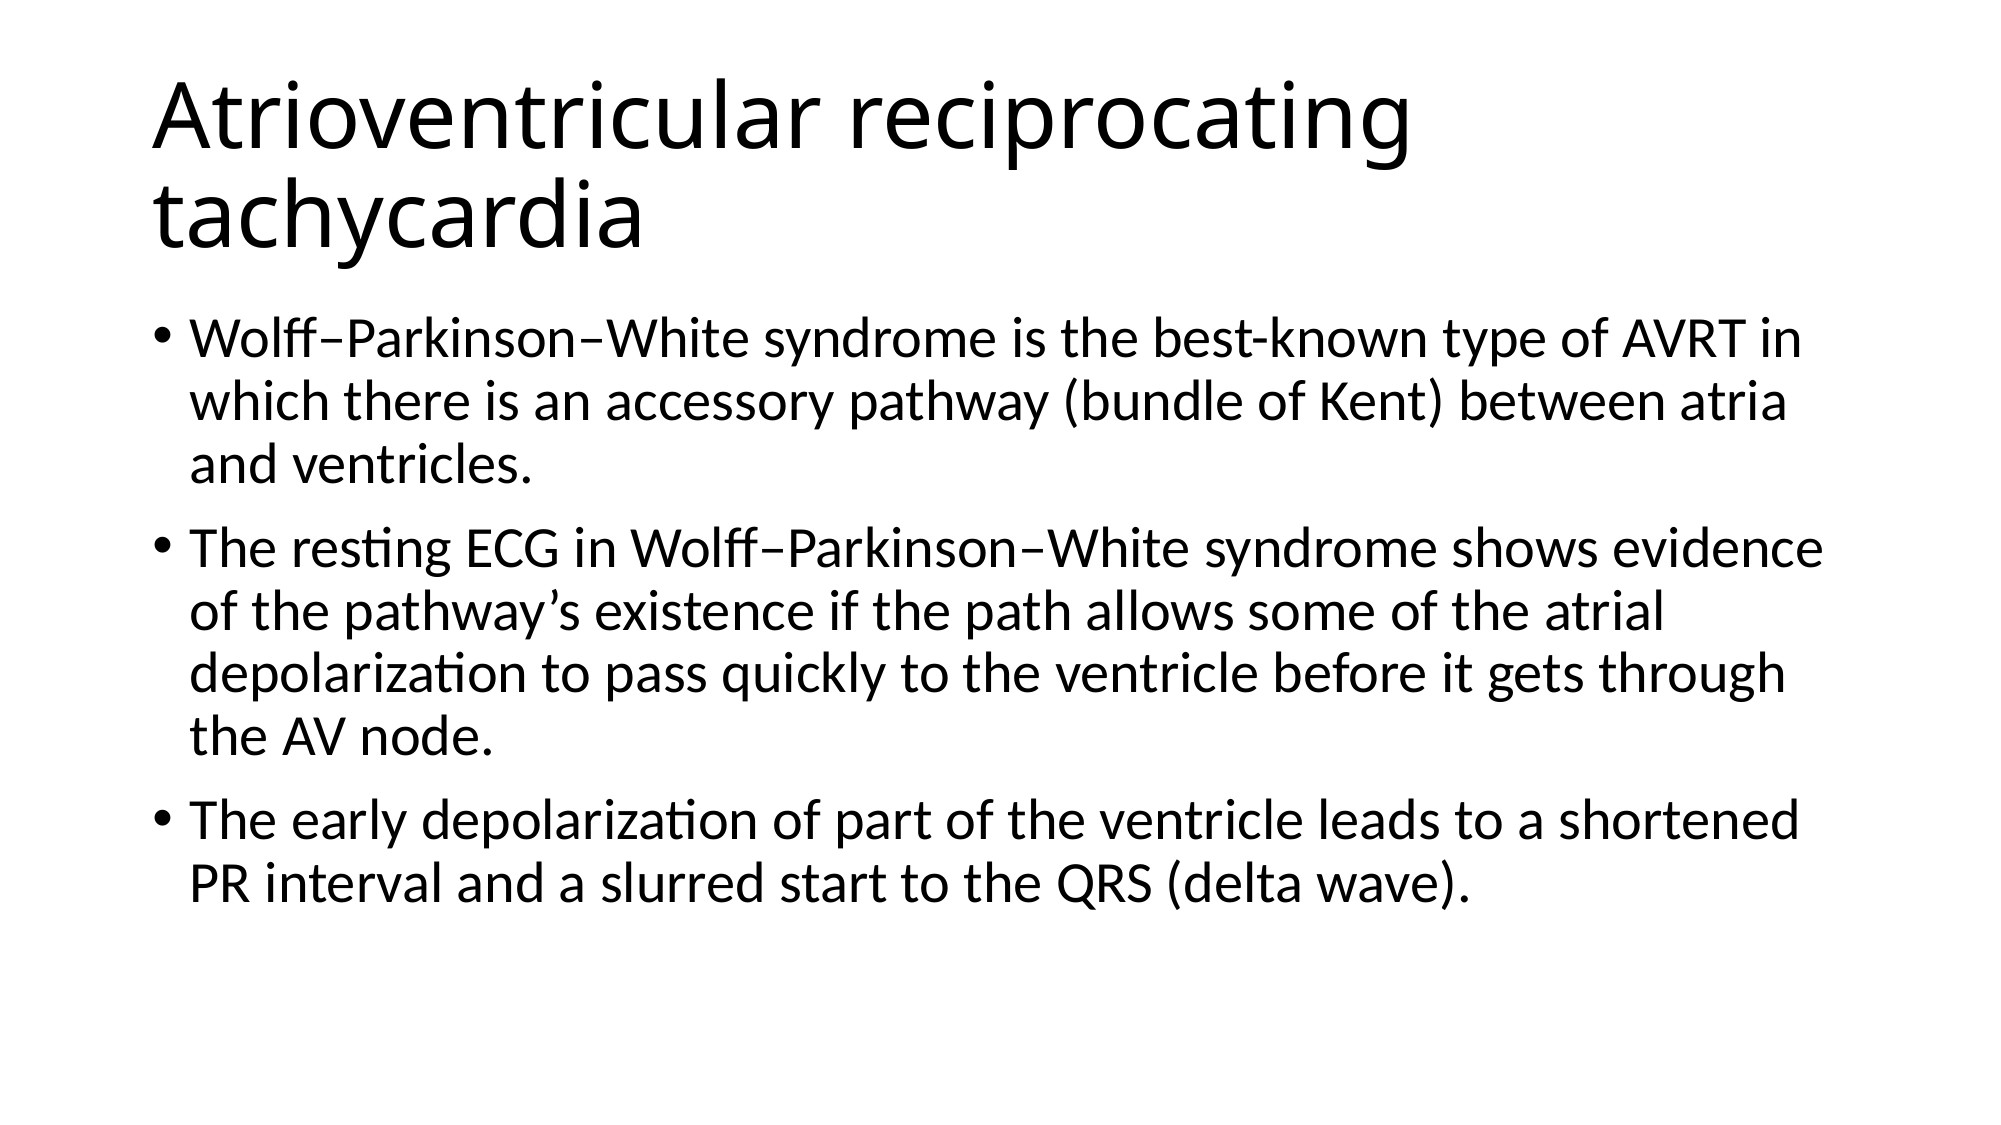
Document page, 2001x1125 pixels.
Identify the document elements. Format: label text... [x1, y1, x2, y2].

title Atrioventricular reciprocating tachycardia [137, 59, 1863, 278]
list Wolff–Parkinson–White syndrome is the best-known type of AVRT in which there is an accessory pathway (bundle of Kent) between atria and ventricles. The resting ECG in Wolff–Parkinson–White syndrome shows evidence of the pathway’s existence if the path allows some of the atrial depolarization to pass quickly to the ventricle before it gets through the AV node. The early depolarization of part of the ventricle leads to a shortened PR interval and a slurred start to the QRS (delta wave). [137, 299, 1863, 1014]
